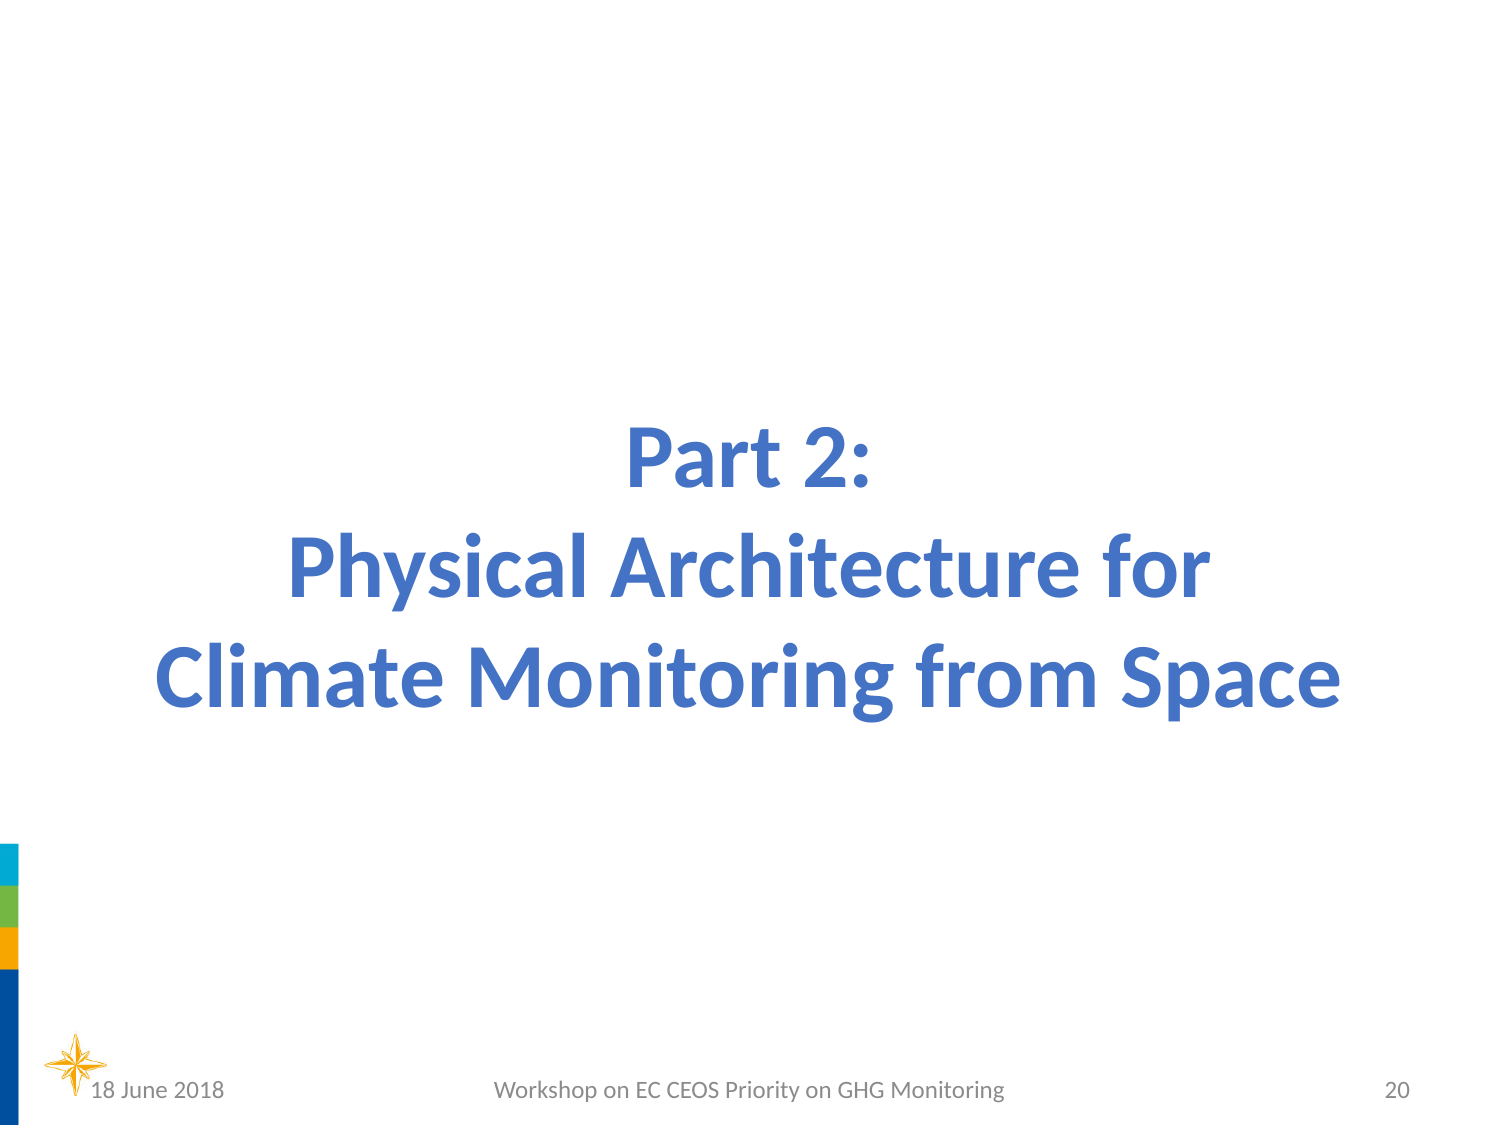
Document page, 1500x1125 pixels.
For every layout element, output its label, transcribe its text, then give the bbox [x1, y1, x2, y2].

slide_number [75, 1070, 371, 1108]
footer Workshop on EC CEOS Priority on GHG Monitoring [371, 1070, 1087, 1108]
picture [0, 843, 107, 1125]
slide_number 20 [1087, 1070, 1425, 1108]
text_box Part 2: Physical Architecture for Climate Monitoring from Space [0, 388, 1500, 733]
